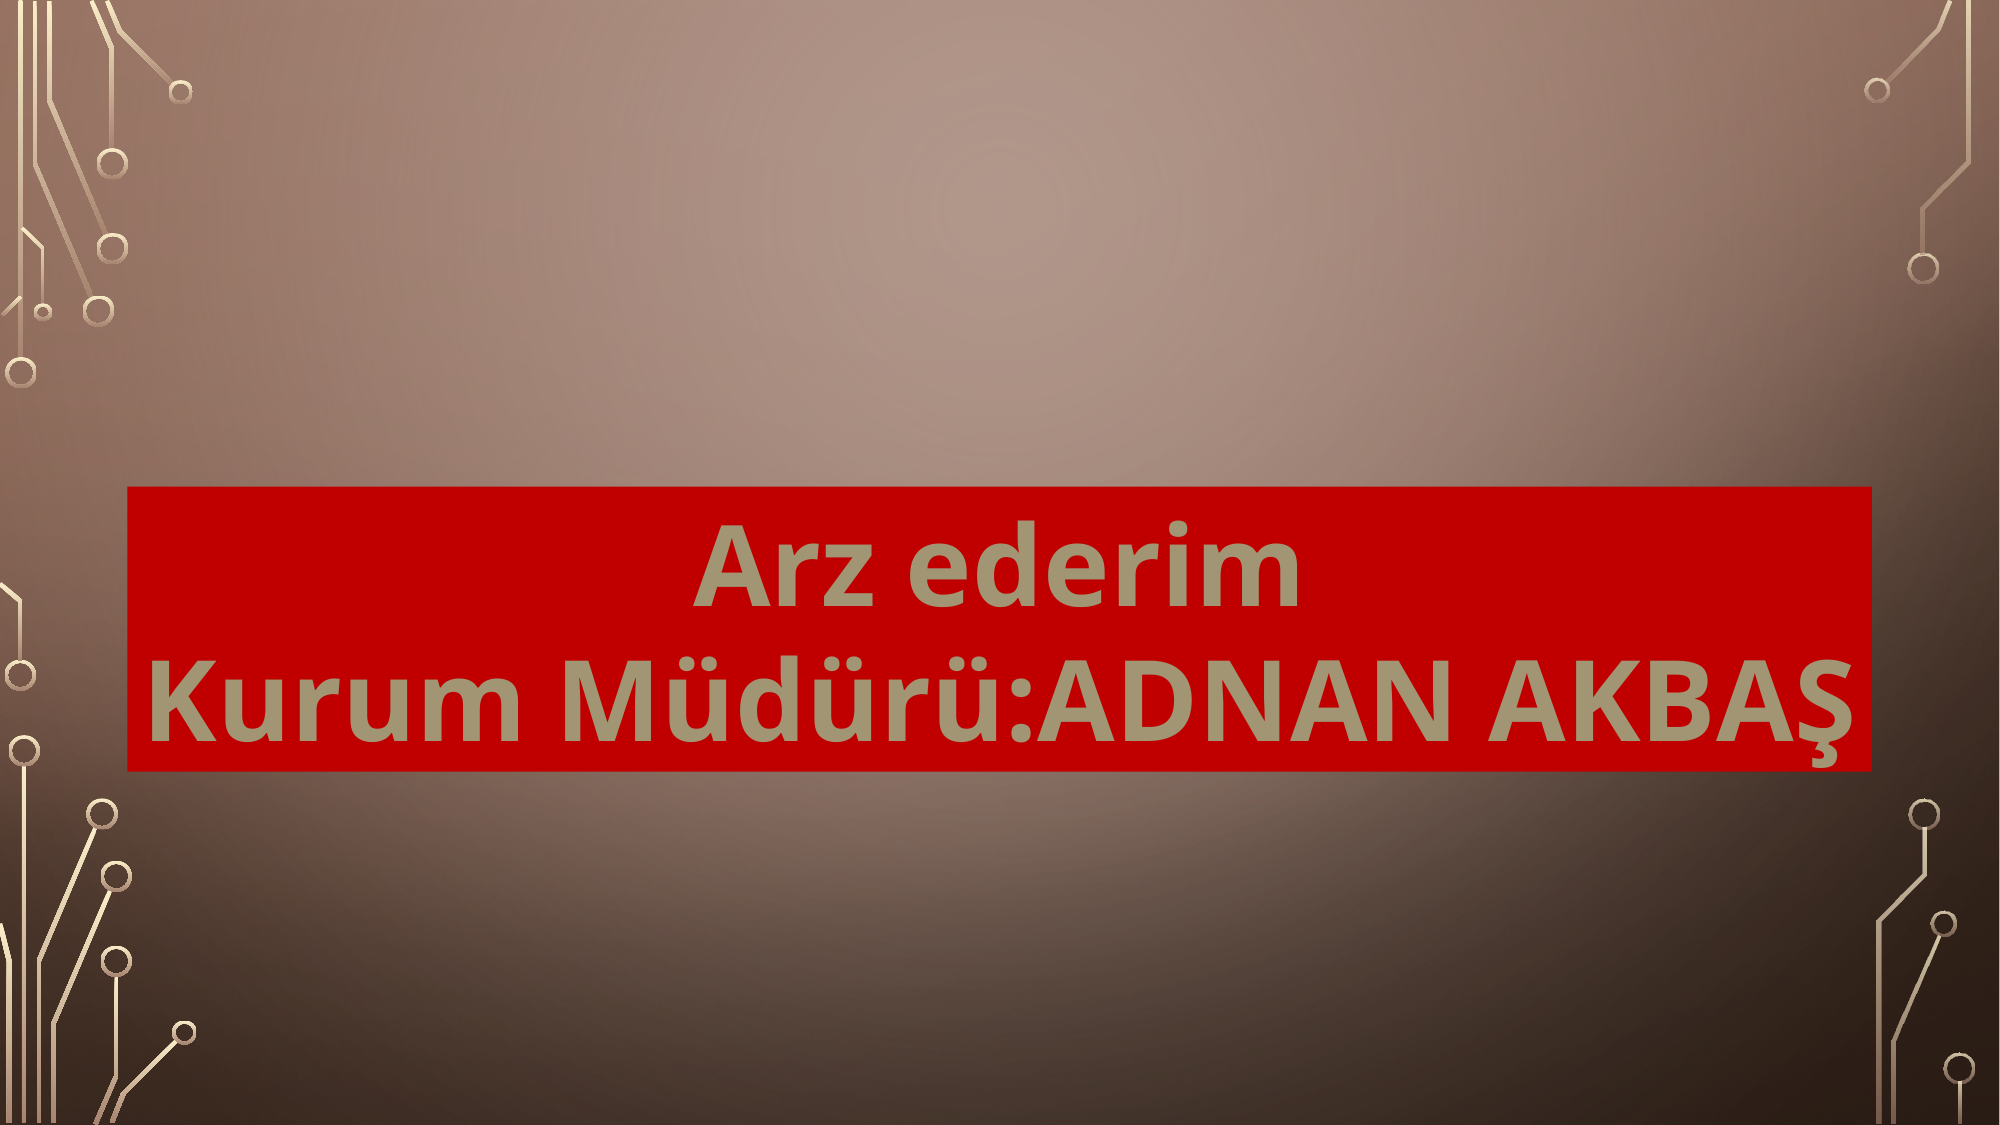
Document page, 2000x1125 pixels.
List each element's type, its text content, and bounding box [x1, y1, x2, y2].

text_box Arz ederim Kurum Müdürü:ADNAN AKBAŞ [127, 486, 1872, 772]
